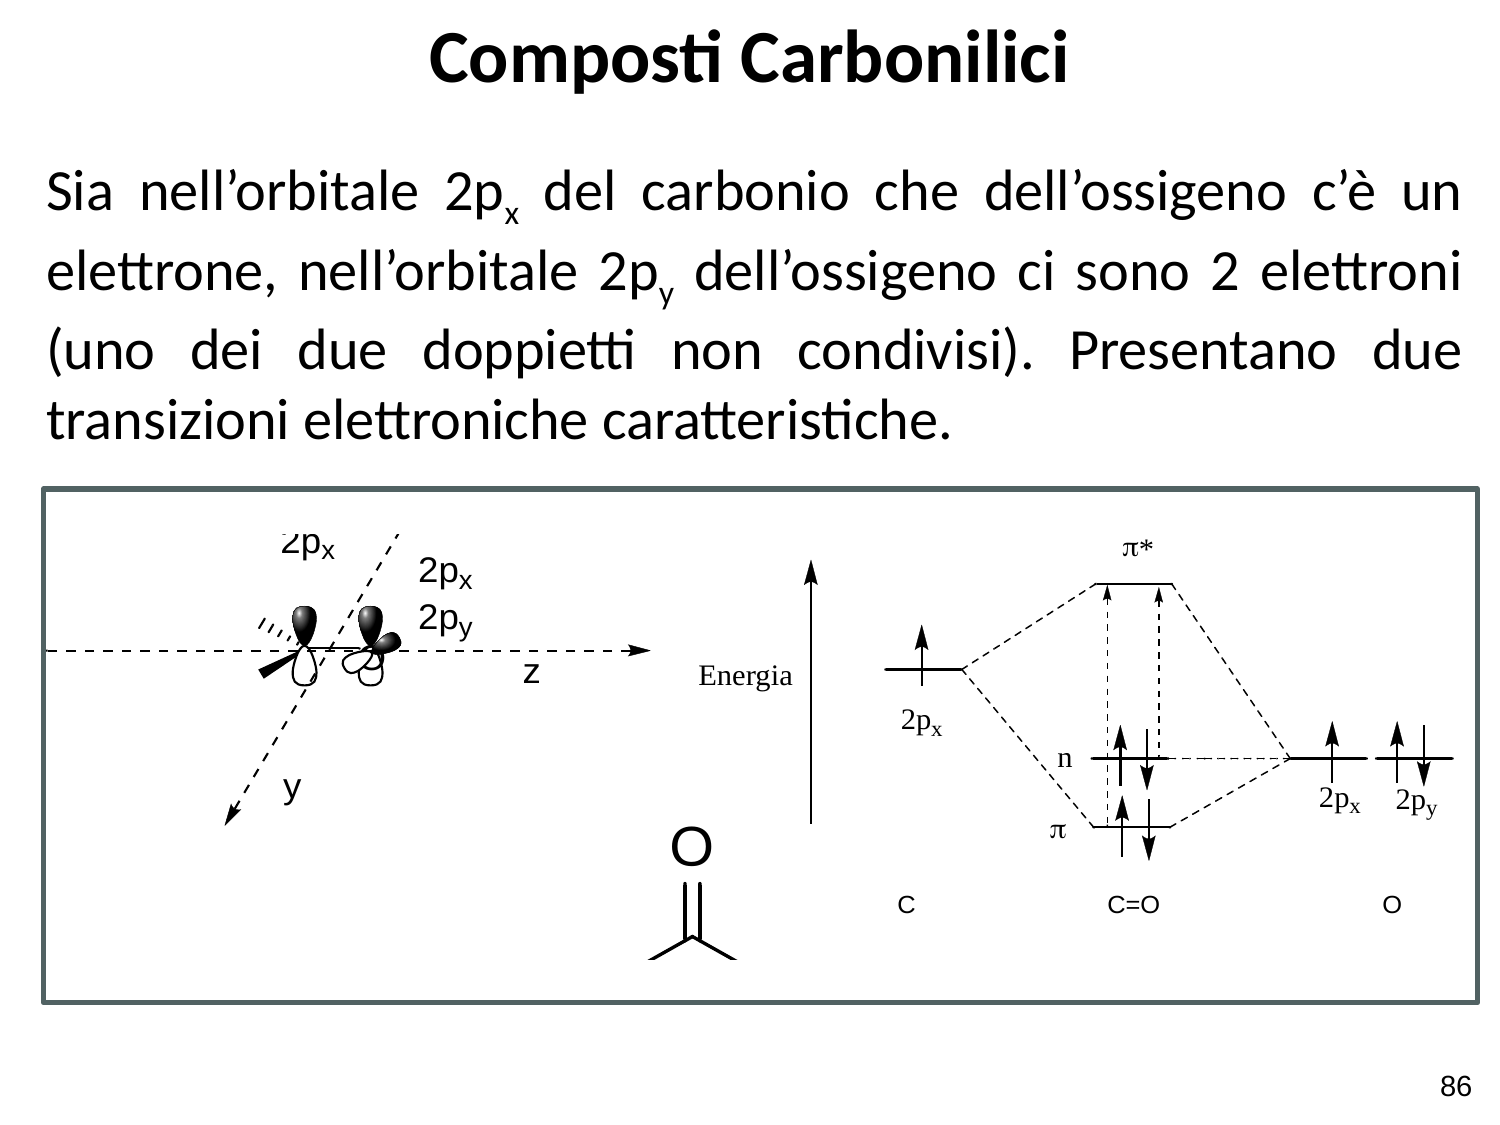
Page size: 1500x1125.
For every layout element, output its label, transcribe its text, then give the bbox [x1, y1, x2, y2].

text_box Sia nell’orbitale 2px del carbonio che dell’ossigeno c’è un elettrone, nell’orbitale 2py dell’ossigeno ci sono 2 elettroni (uno dei due doppietti non condivisi). Presentano due transizioni elettroniche caratteristiche. [31, 144, 1478, 459]
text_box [692, 526, 1457, 938]
text_box [41, 487, 1480, 1005]
picture [39, 534, 776, 960]
title Composti Carbonilici [75, 4, 1425, 101]
slide_number 86 [1137, 1024, 1488, 1103]
